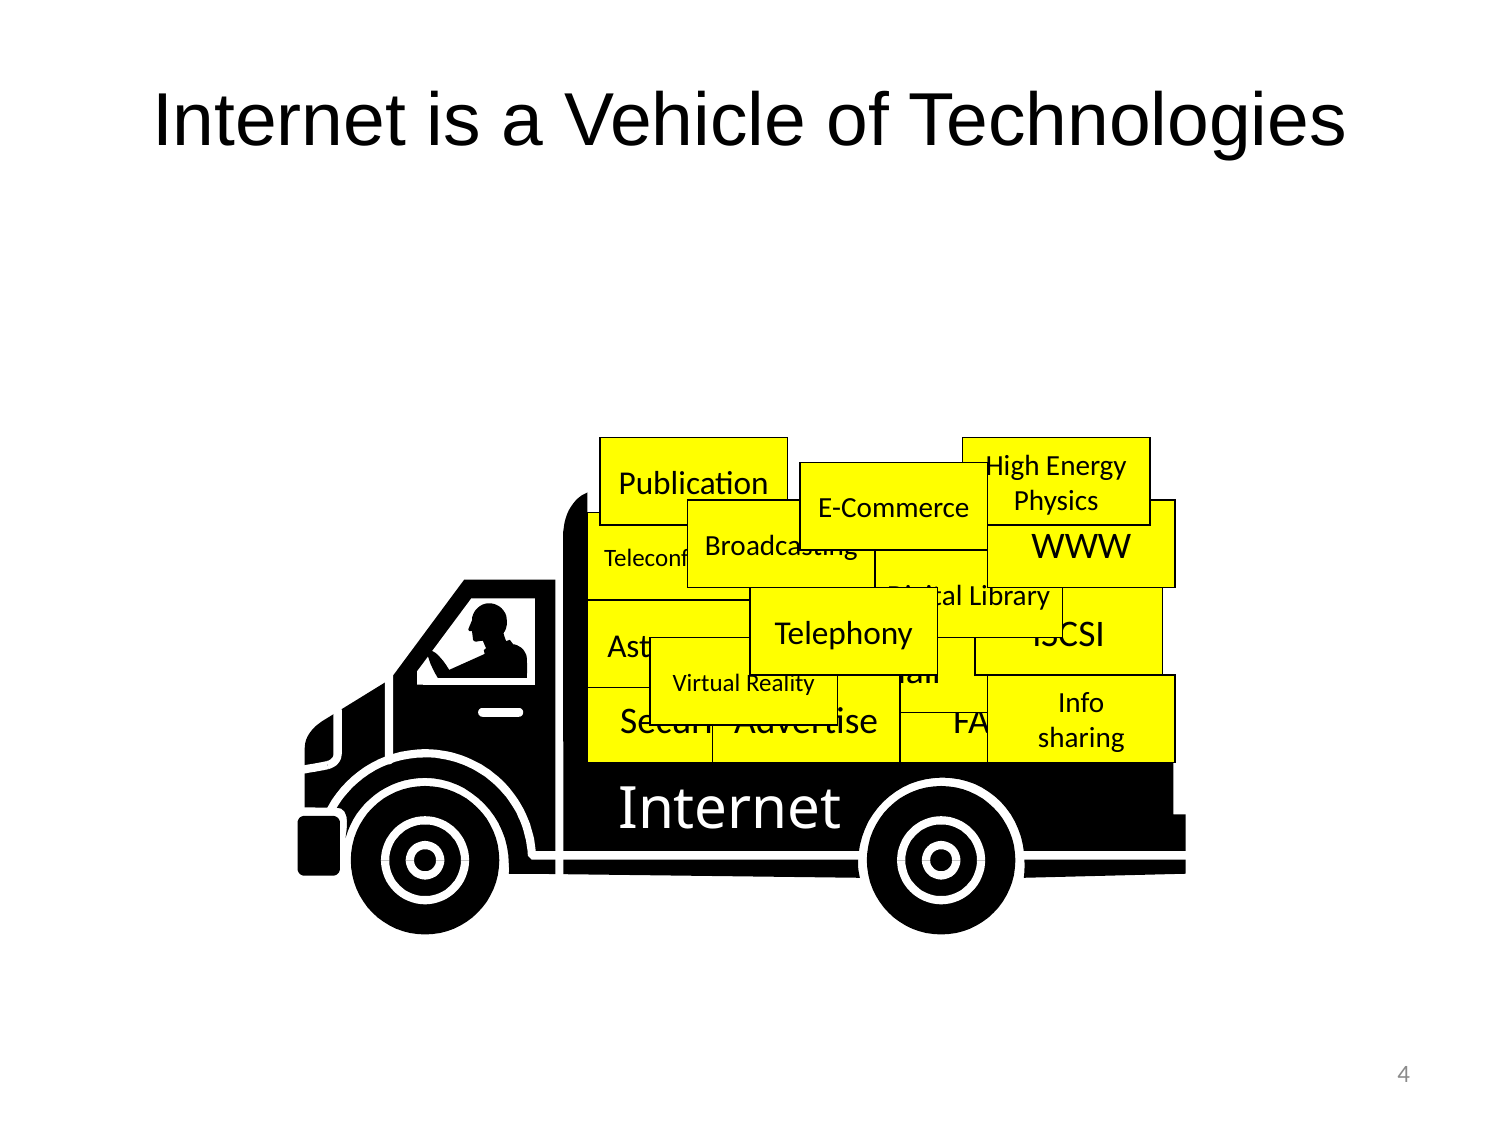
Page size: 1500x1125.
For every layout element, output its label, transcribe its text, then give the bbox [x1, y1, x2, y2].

text_box High Energy Physics [962, 437, 1150, 473]
title Internet is a Vehicle of Technologies [75, 45, 1425, 187]
text_box Publication [600, 437, 788, 473]
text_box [274, 474, 1220, 950]
text_box E-Commerce [800, 462, 988, 473]
slide_number 4 [1074, 1042, 1425, 1103]
